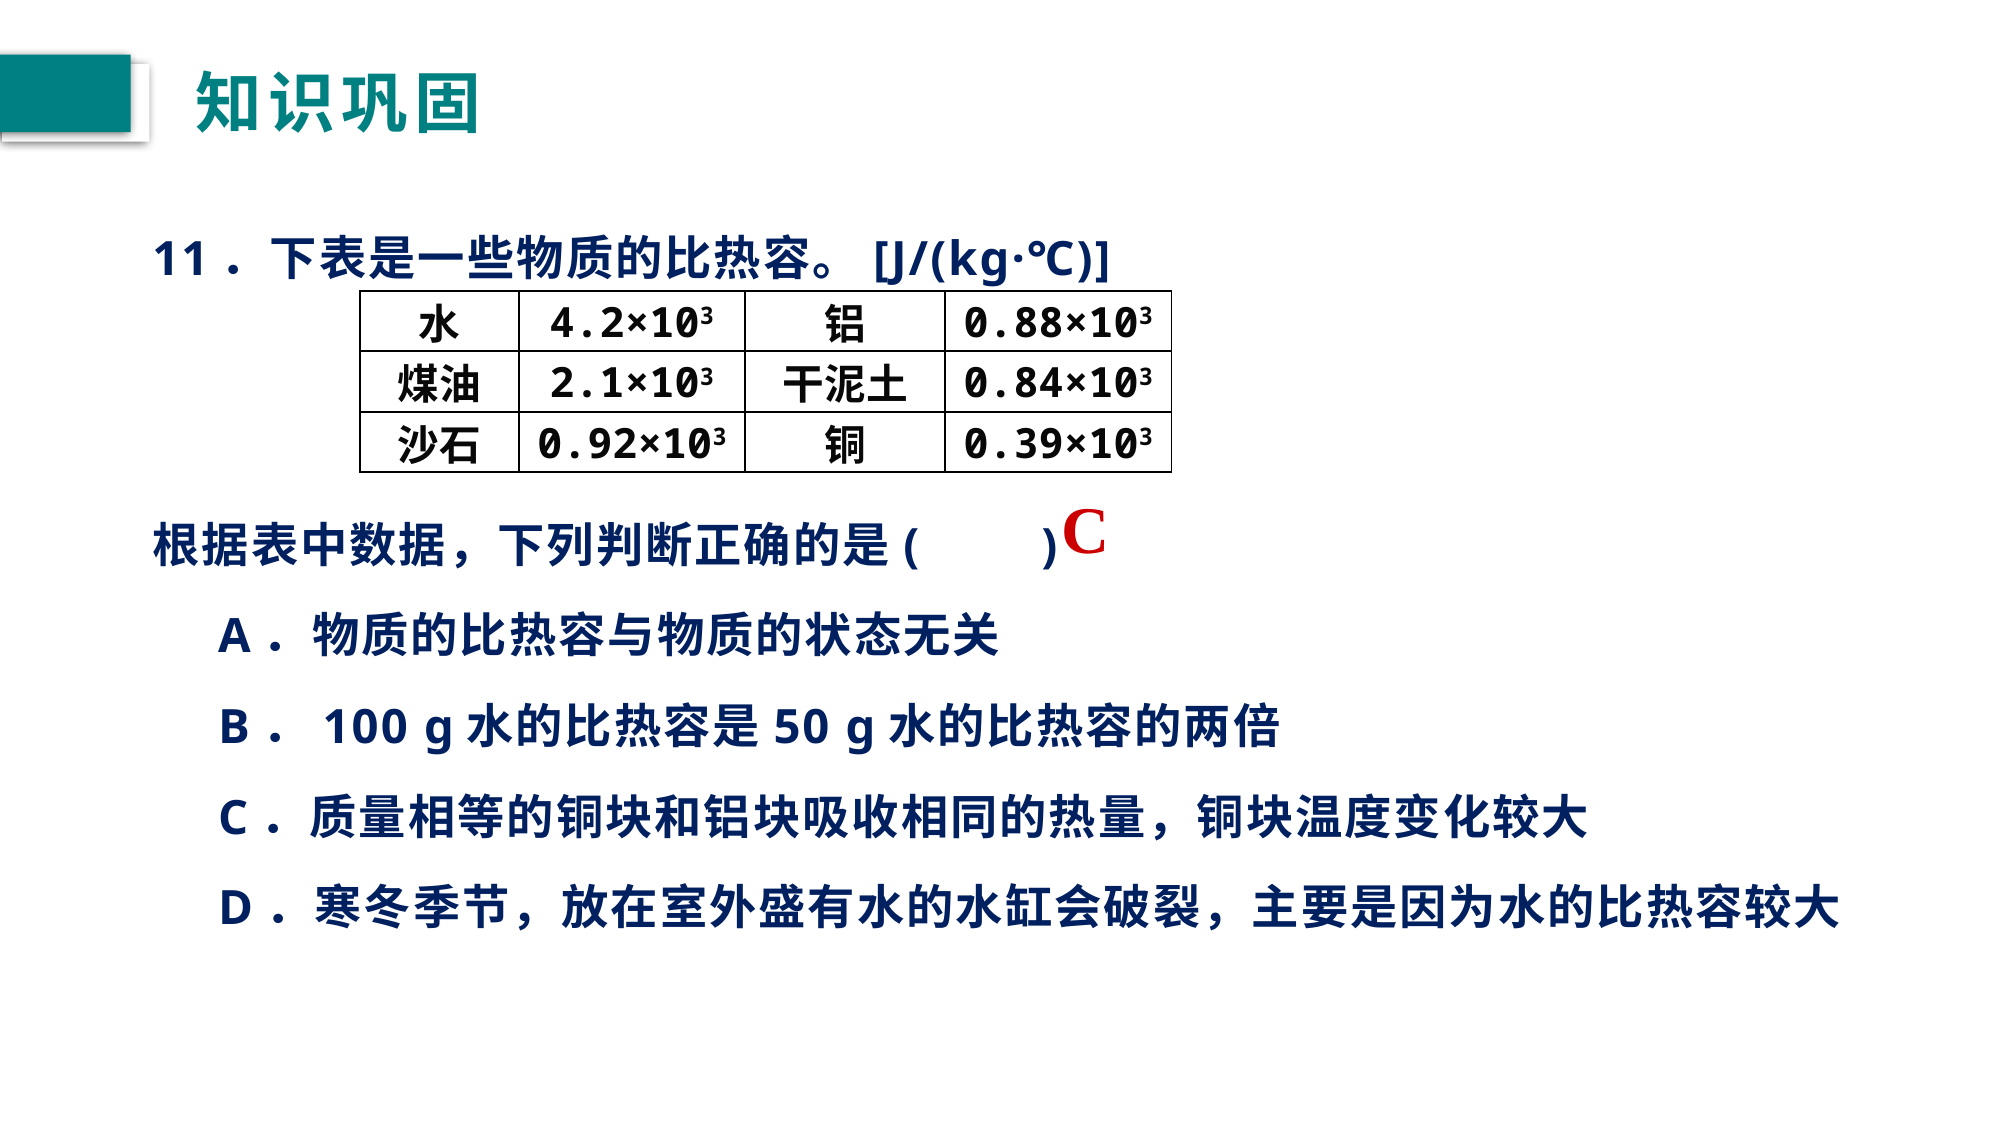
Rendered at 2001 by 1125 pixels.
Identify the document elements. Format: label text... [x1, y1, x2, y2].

list 11．下表是一些物质的比热容。[J/(kg·℃)] 根据表中数据，下列判断正确的是( ) A．物质的比热容与物质的状态无关 B．100 g水的比热容是50 g水的比热容的两倍 C．质量相等的铜块和铝块吸收相同的热量，铜块温度变化较大 D．寒冬季节，放在室外盛有水的水缸会破裂，主要是因为水的比热容较大 [135, 197, 1865, 1027]
text_box C [1047, 479, 1154, 575]
title 知识巩固 [180, 55, 658, 149]
